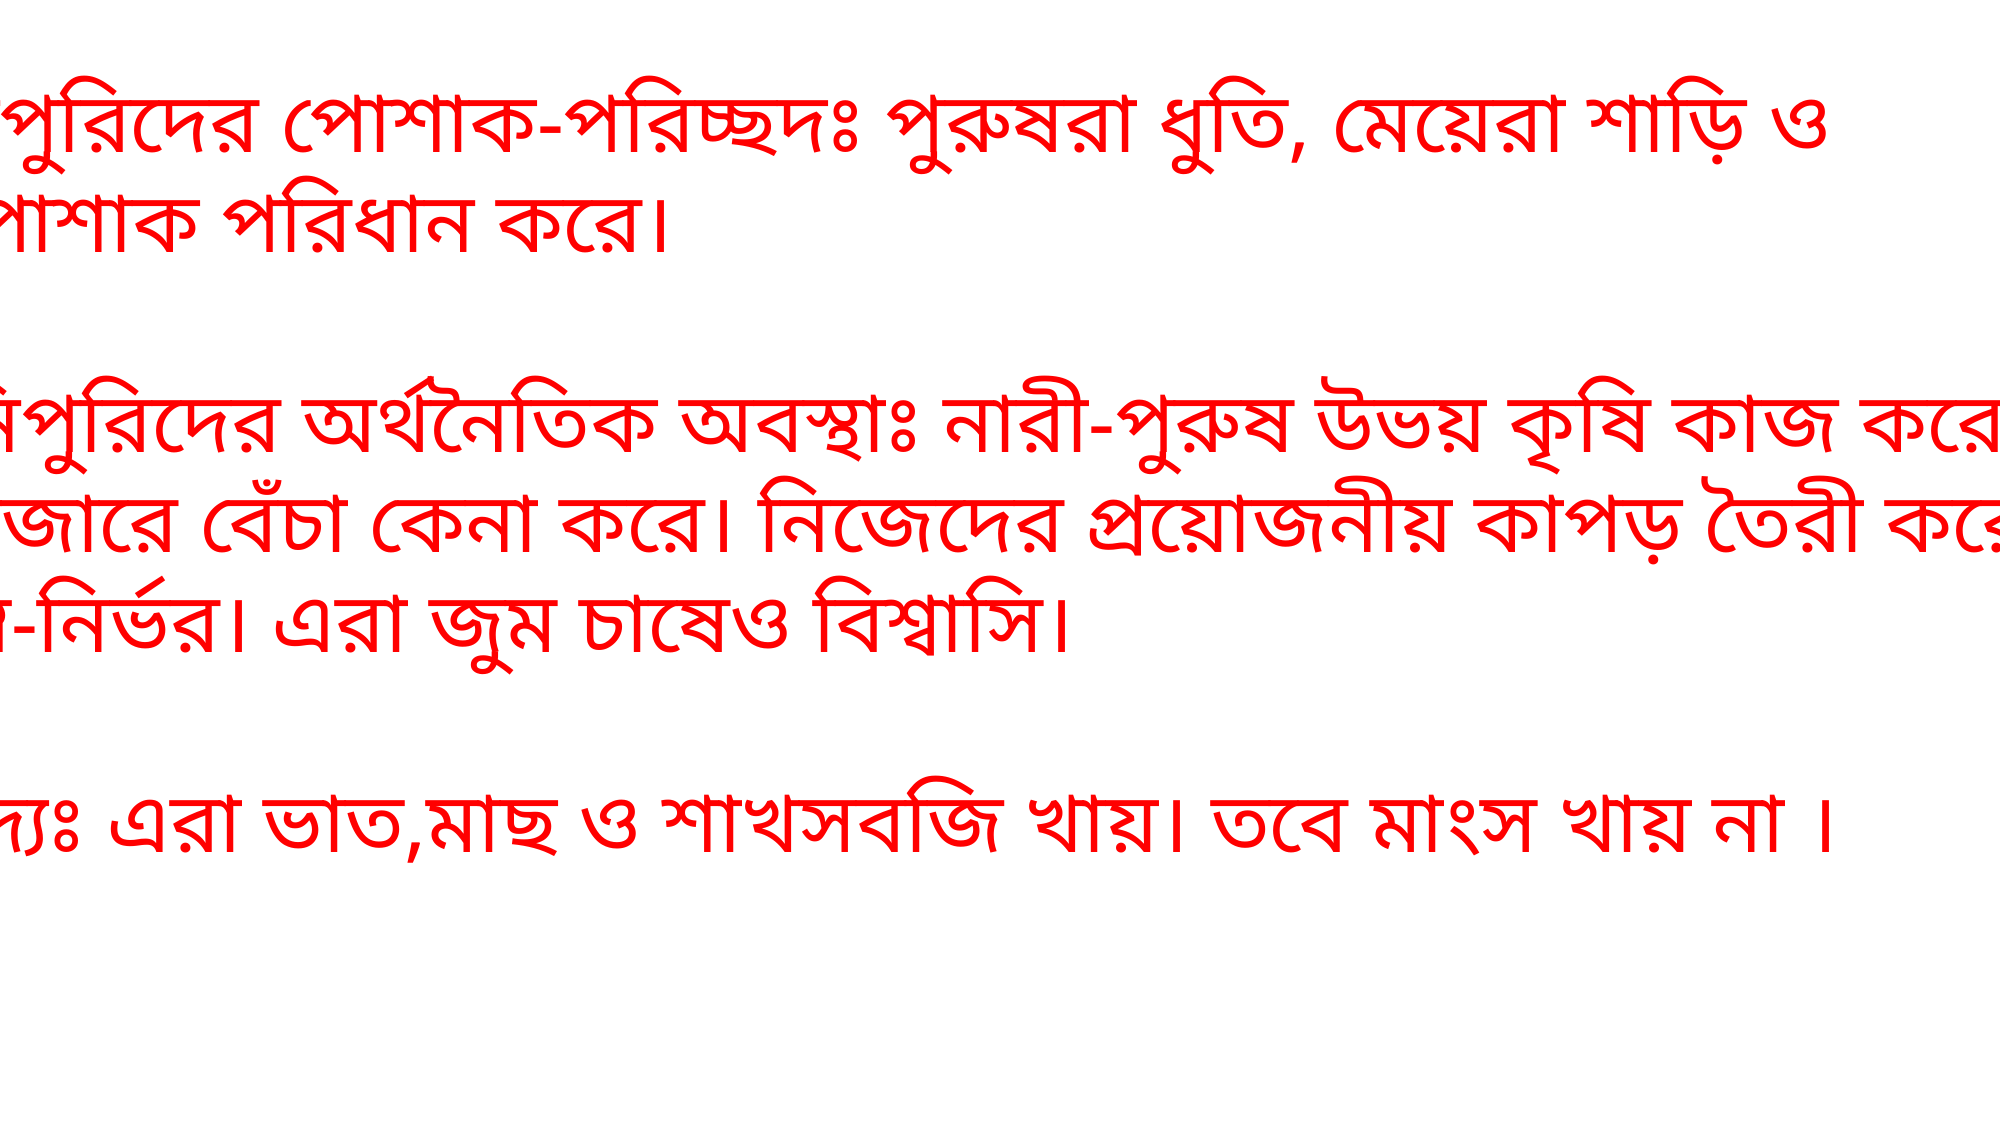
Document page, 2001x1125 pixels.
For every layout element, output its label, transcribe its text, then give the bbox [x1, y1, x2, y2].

text_box ৬।মনিপুরিদের পোশাক-পরিচ্ছদঃ পুরুষরা ধুতি, মেয়েরা শাড়ি ও নাগ পোশাক পরিধান করে। ৭। মনিপুরিদের অর্থনৈতিক অবস্থাঃ নারী-পুরুষ উভয় কৃষি কাজ করে। হাট বাজারে বেঁচা কেনা করে। নিজেদের প্রয়োজনীয় কাপড় তৈরী করে। এরা স্ব-নির্ভর। এরা জুম চাষেও বিশ্বাসি। ৮। খাদ্যঃ এরা ভাত,মাছ ও শাখসবজি খায়। তবে মাংস খায় না । [0, 62, 2000, 877]
